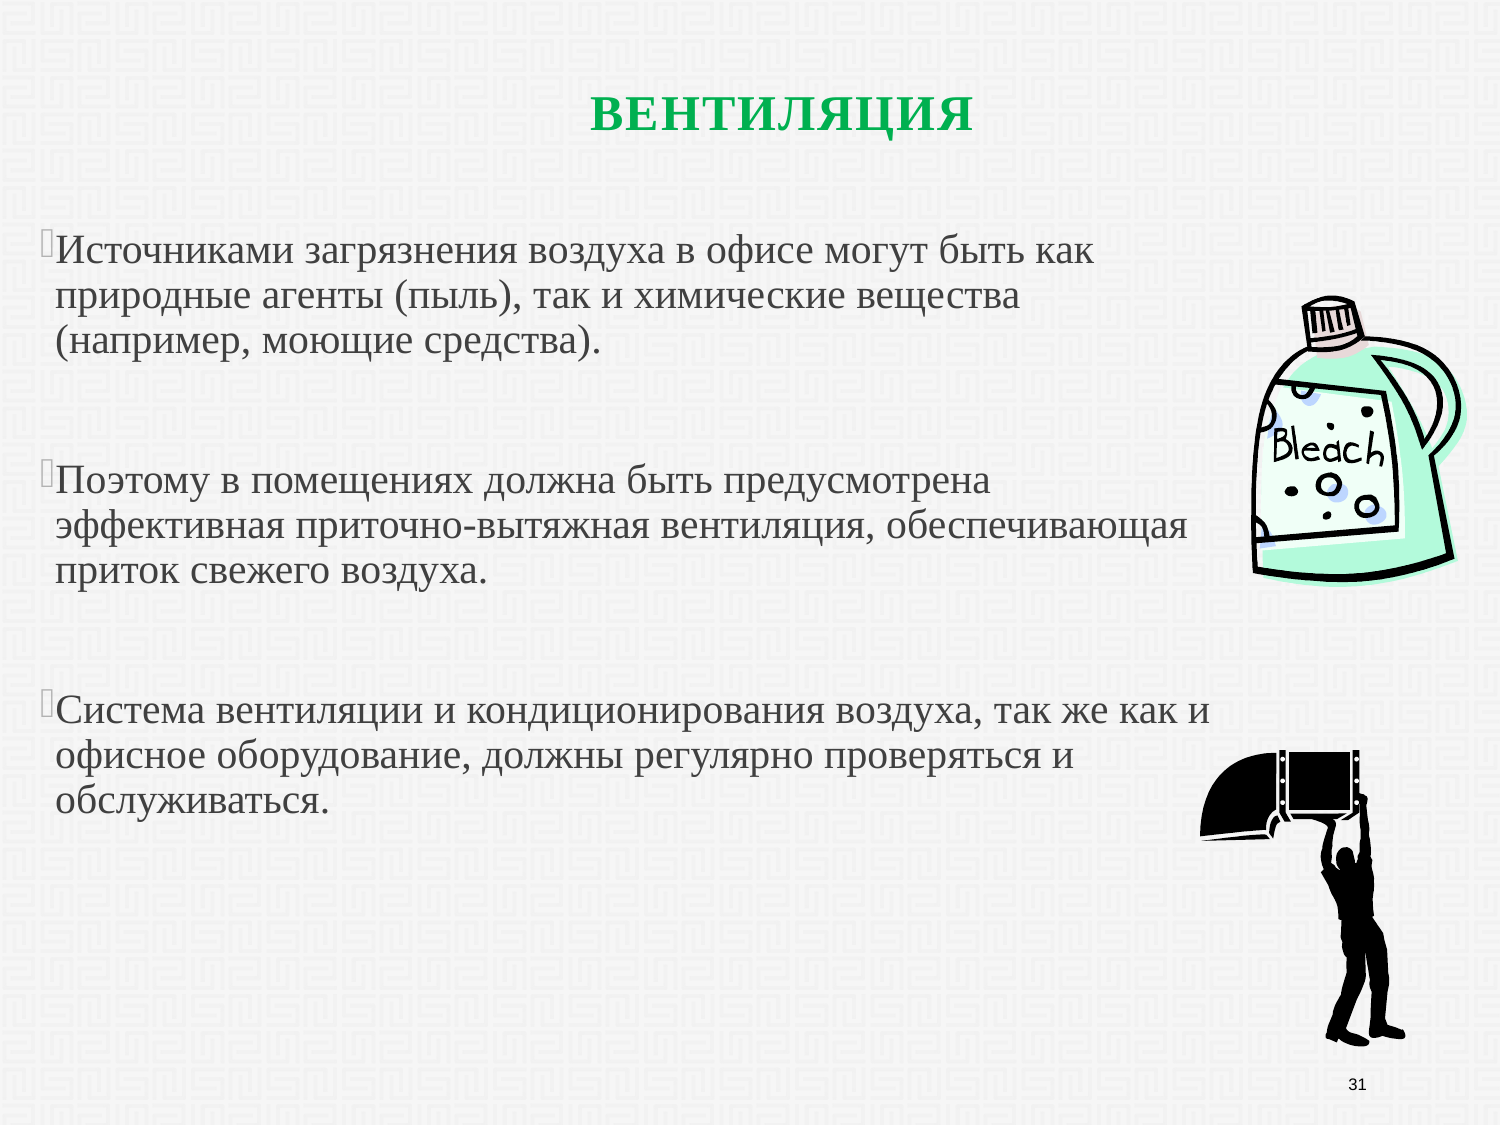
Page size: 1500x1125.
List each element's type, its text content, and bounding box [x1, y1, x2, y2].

title Вентиляция [472, 72, 1093, 160]
list Источниками загрязнения воздуха в офисе могут быть как природные агенты (пыль), так и химические вещества (например, моющие средства). Поэтому в помещениях должна быть предусмотрена эффективная приточно-вытяжная вентиляция, обеспечивающая приток свежего воздуха. Система вентиляции и кондиционирования воздуха, так же как и офисное оборудование, должны регулярно проверяться и обслуживаться. [32, 219, 1221, 834]
picture [1247, 293, 1471, 591]
slide_number 31 [1333, 1061, 1454, 1107]
picture [1199, 749, 1412, 1047]
